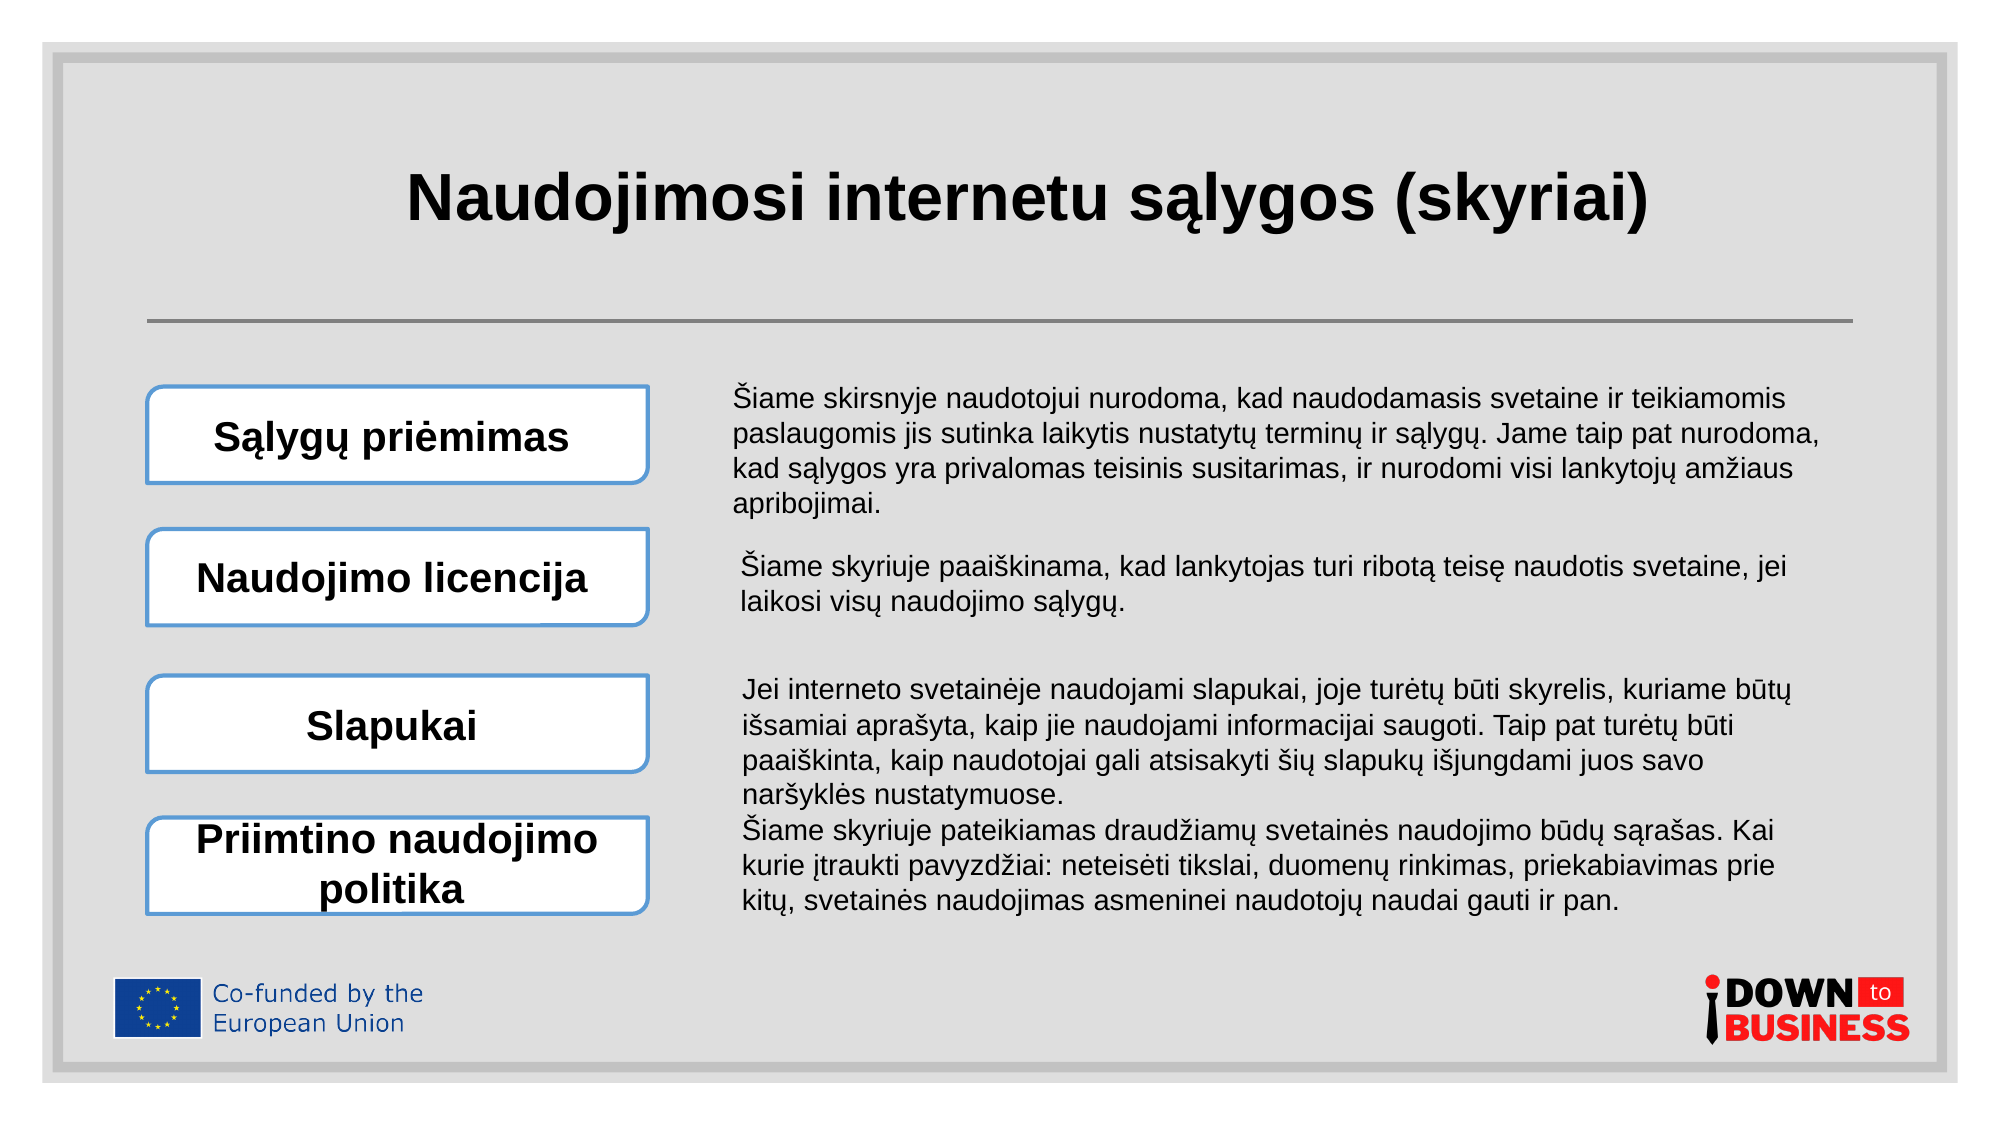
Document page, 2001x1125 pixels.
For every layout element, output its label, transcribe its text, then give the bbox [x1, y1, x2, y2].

text_box [147, 675, 648, 772]
text_box Šiame skirsnyje naudotojui nurodoma, kad naudodamasis svetaine ir teikiamomis paslaugomis jis sutinka laikytis nustatytų terminų ir sąlygų. Jame taip pat nurodoma, kad sąlygos yra privalomas teisinis susitarimas, ir nurodomi visi lankytojų amžiaus apribojimai. [717, 372, 1838, 528]
text_box [662, 801, 1842, 1014]
text_box Šiame skyriuje pateikiamas draudžiamų svetainės naudojimo būdų sąrašas. Kai kurie įtraukti pavyzdžiai: neteisėti tikslai, duomenų rinkimas, priekabiavimas prie kitų, svetainės naudojimas asmeninei naudotojų naudai gauti ir pan. [726, 803, 1810, 924]
text_box [52, 52, 1948, 1073]
text_box [147, 386, 648, 484]
text_box Šiame skyriuje paaiškinama, kad lankytojas turi ribotą teisę naudotis svetaine, jei laikosi visų naudojimo sąlygų. [725, 539, 1838, 625]
picture [95, 959, 452, 1057]
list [1692, 968, 1917, 1048]
text_box [147, 528, 648, 626]
text_box Naudojimo licencija [162, 543, 633, 609]
text_box Jei interneto svetainėje naudojami slapukai, joje turėtų būti skyrelis, kuriame būtų išsamiai aprašyta, kaip jie naudojami informacijai saugoti. Taip pat turėtų būti paaiškinta, kaip naudotojai gali atsisakyti šių slapukų išjungdami juos savo naršyklės nustatymuose. [727, 663, 1839, 819]
title [137, 103, 811, 322]
text_box [811, 83, 1896, 334]
text_box Sąlygų priėmimas [162, 401, 633, 467]
text_box Slapukai [162, 690, 633, 756]
text_box Naudojimosi internetu sąlygos (skyriai) [270, 146, 1788, 242]
text_box Priimtino naudojimo politika [147, 804, 648, 920]
